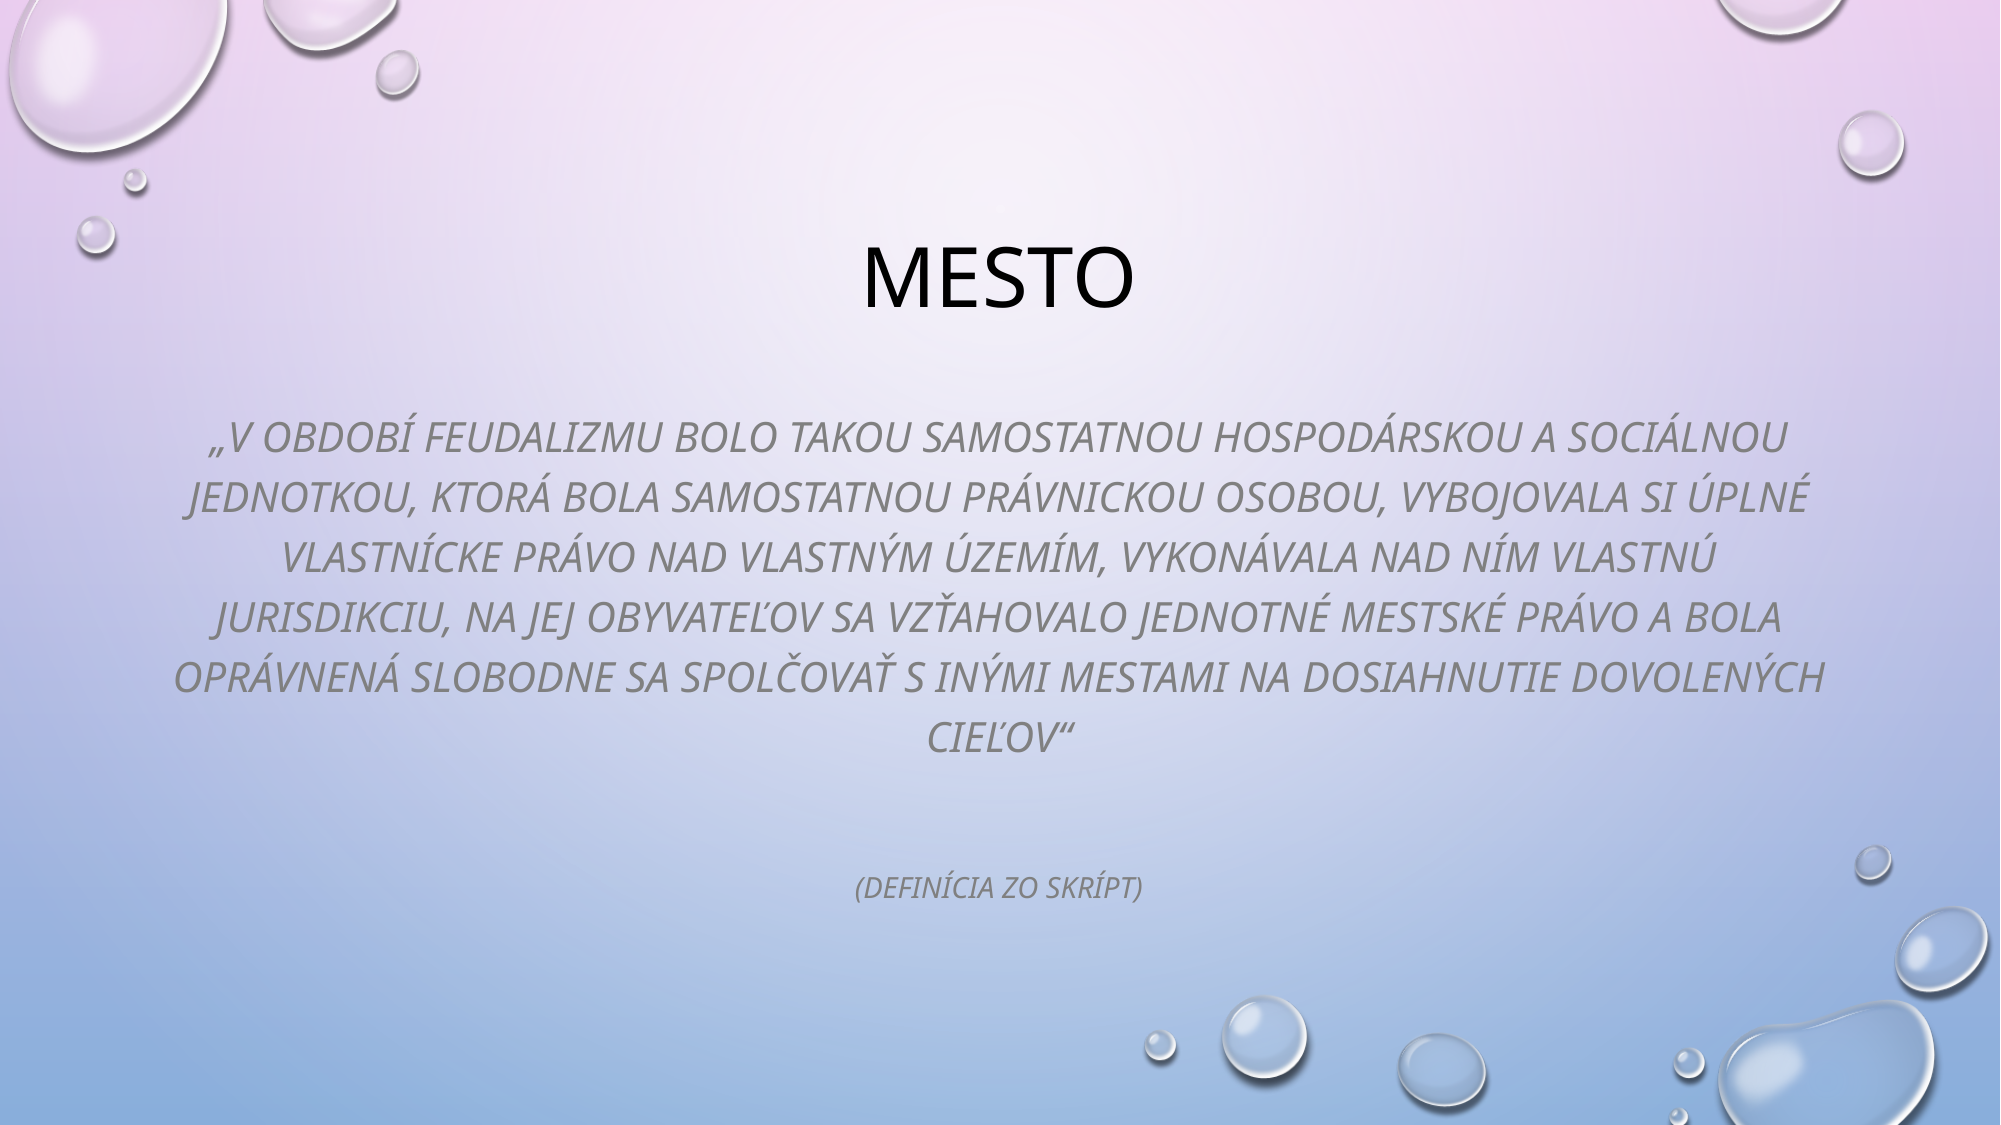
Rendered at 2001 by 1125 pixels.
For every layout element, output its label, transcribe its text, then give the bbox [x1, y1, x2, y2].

picture [0, 0, 2000, 1125]
list „V období feudalizmu bolo takou samostatnou hospodárskou a sociálnou jednotkou, ktorá bola samostatnou právnickou osobou, vybojovala si úplné vlastnícke právo nad vlastným územím, vykonávala nad ním vlastnú jurisdikciu, na jej obyvateľov sa vzťahovalo jednotné mestské právo a bola oprávnená slobodne sa spolčovať s inými mestami na dosiahnutie dovolených cieľov“ (Definícia zo skrípt) [149, 393, 1848, 996]
title mesto [149, 135, 1848, 333]
